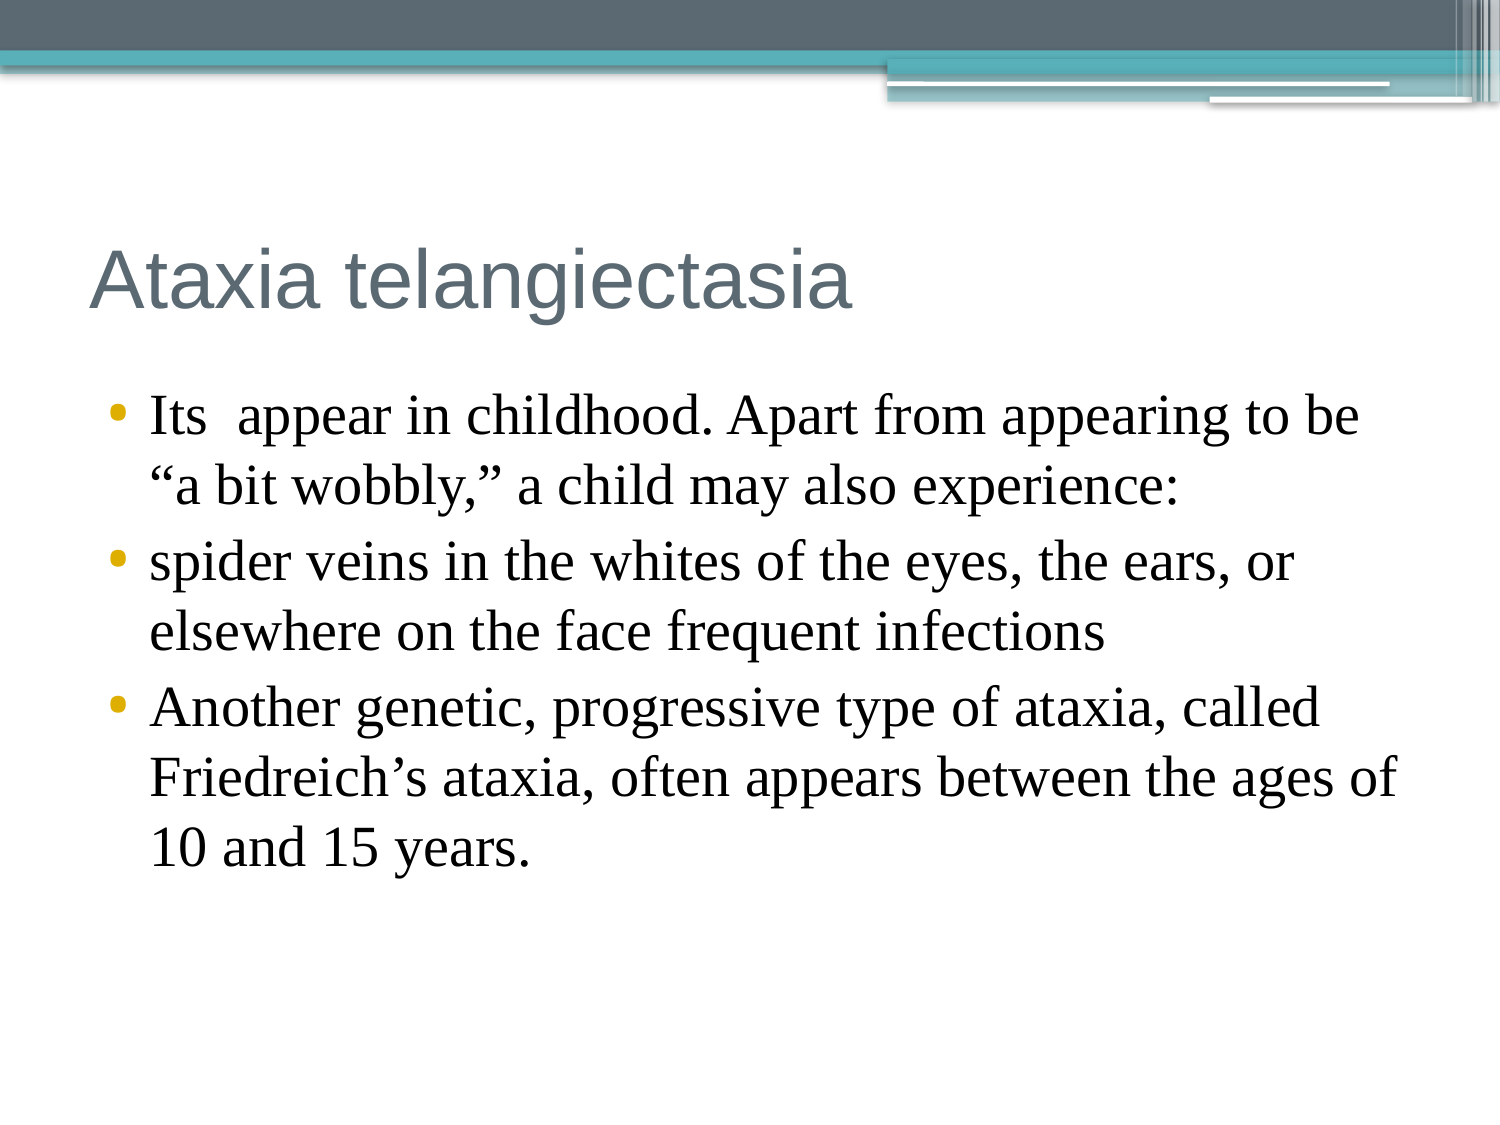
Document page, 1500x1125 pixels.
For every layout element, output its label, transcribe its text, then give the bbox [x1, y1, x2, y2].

title Ataxia telangiectasia [75, 187, 1425, 363]
list Its appear in childhood. Apart from appearing to be “a bit wobbly,” a child may also experience: spider veins in the whites of the eyes, the ears, or elsewhere on the face frequent infections Another genetic, progressive type of ataxia, called Friedreich’s ataxia, often appears between the ages of 10 and 15 years. [75, 368, 1425, 1079]
